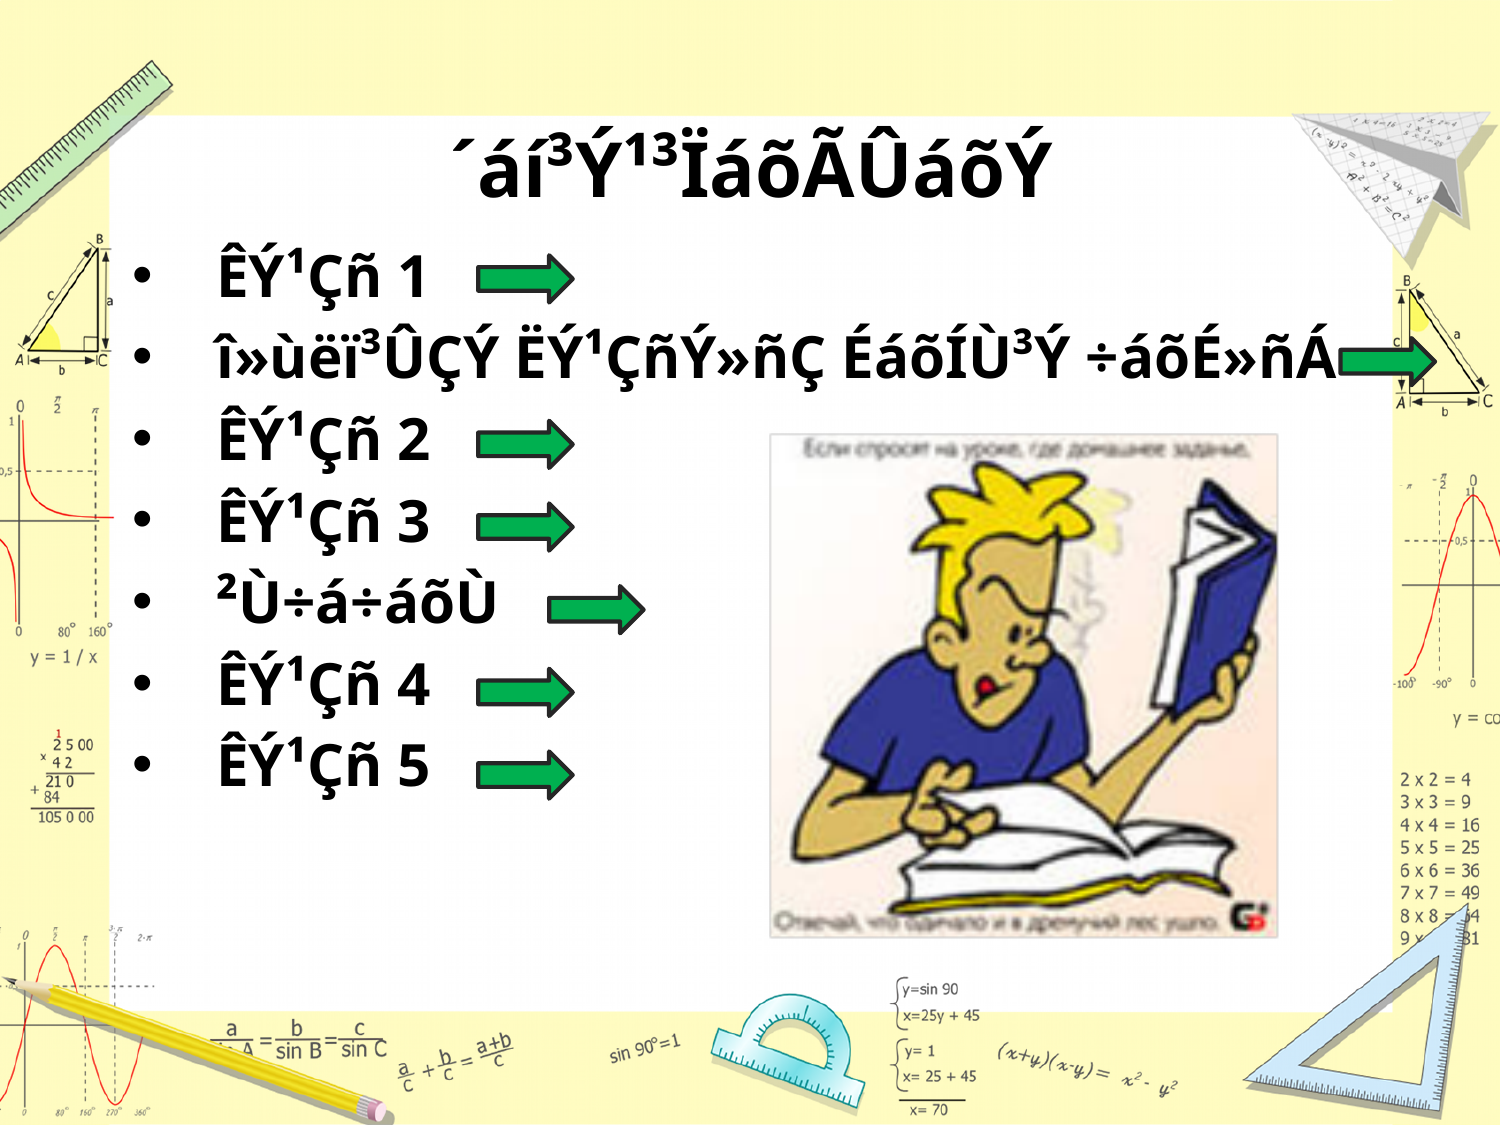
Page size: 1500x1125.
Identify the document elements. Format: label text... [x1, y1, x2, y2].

list ÊÝ¹Çñ 1 î»ùëï³ÛÇÝ ËÝ¹ÇñÝ»ñÇ ÉáõÍÙ³Ý ÷áõÉ»ñÁ ÊÝ¹Çñ 2 ÊÝ¹Çñ 3 ²Ù÷á÷áõÙ ÊÝ¹Çñ 4 ÊÝ¹Çñ 5 [117, 231, 1383, 1008]
text_box [476, 501, 575, 553]
picture [0, 0, 1500, 1125]
text_box [476, 418, 575, 470]
text_box [547, 584, 646, 636]
text_box [476, 253, 575, 305]
text_box [476, 666, 575, 718]
text_box [1338, 336, 1438, 388]
text_box [476, 749, 575, 801]
title ´áí³Ý¹³ÏáõÃÛáõÝ [76, 113, 1427, 220]
